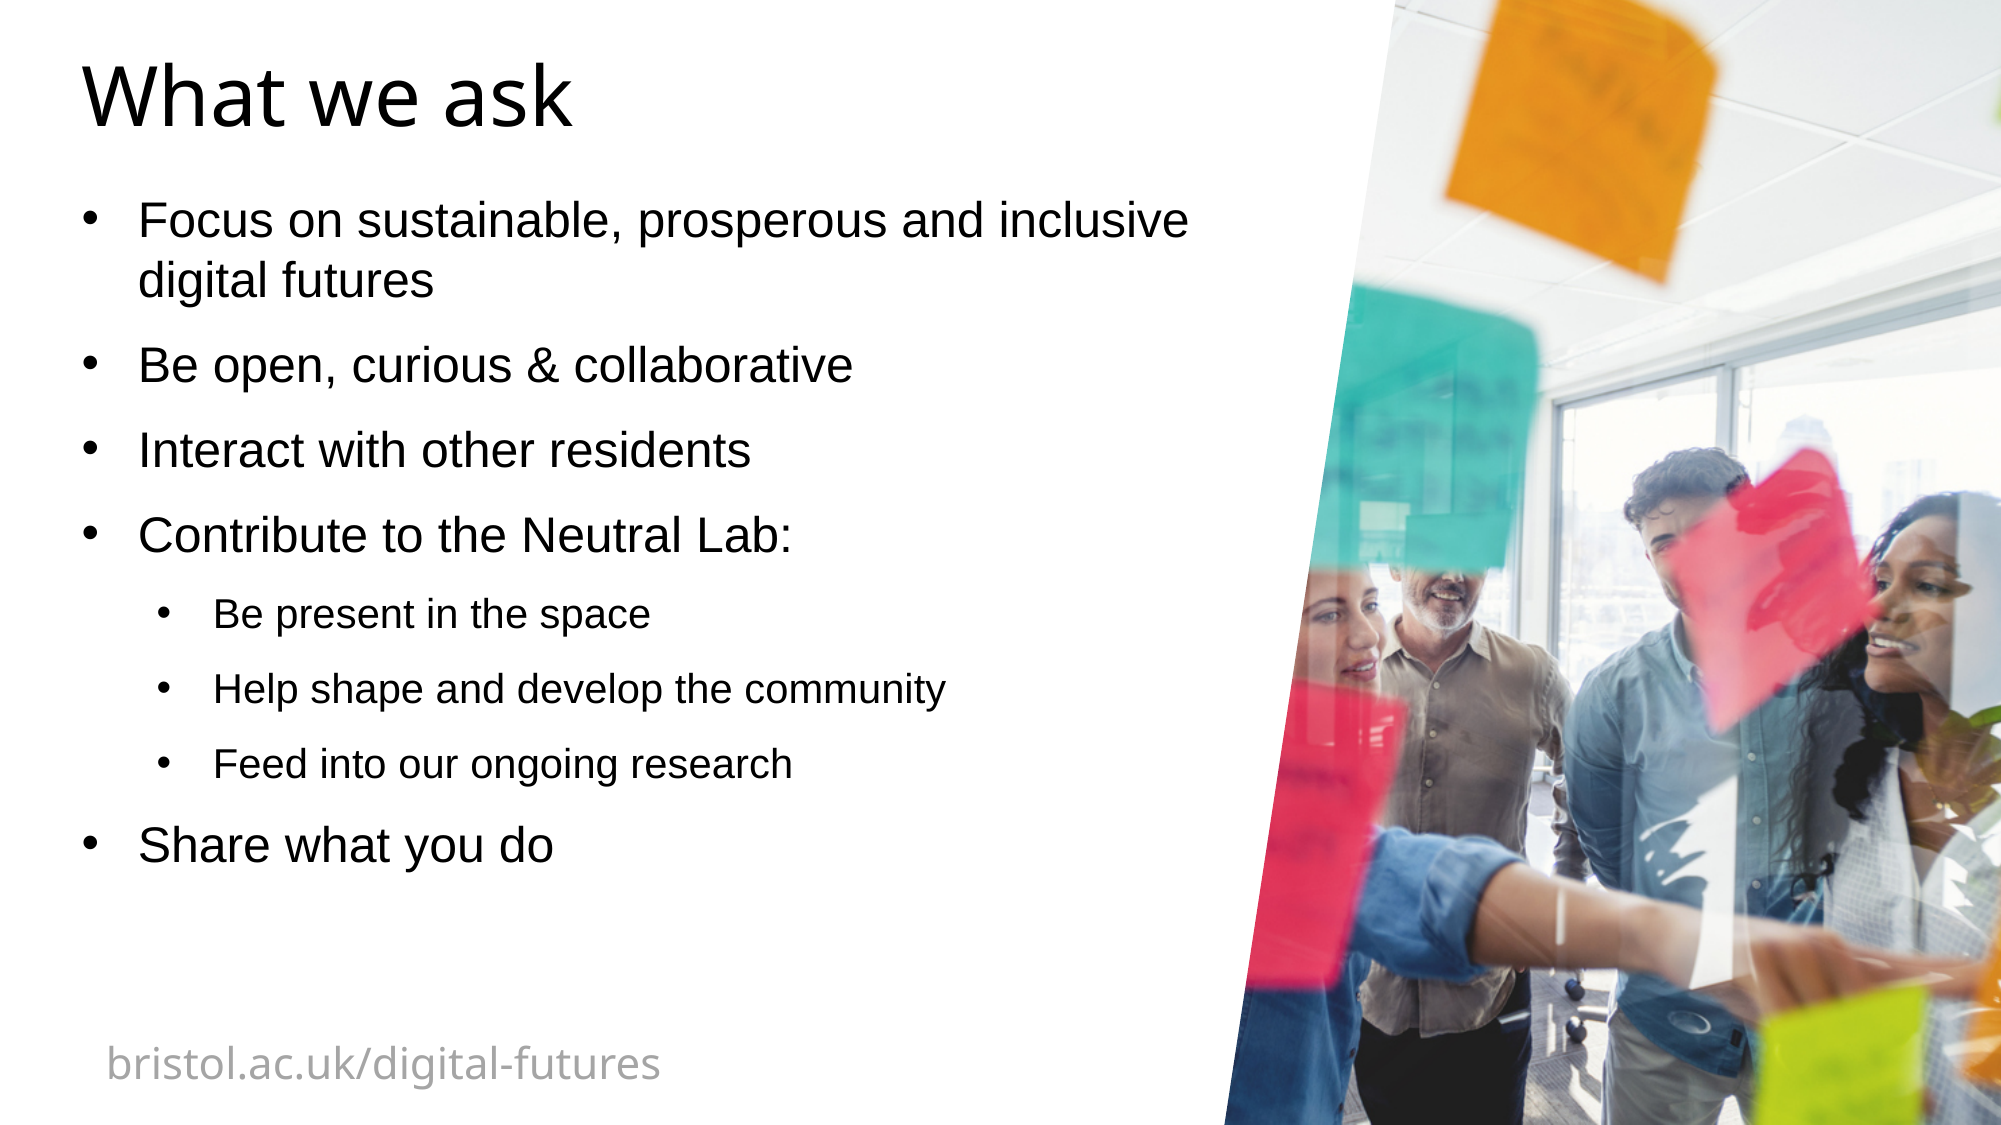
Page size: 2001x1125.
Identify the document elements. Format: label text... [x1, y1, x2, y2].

list Focus on sustainable, prosperous and inclusive digital futures Be open, curious & collaborative Interact with other residents Contribute to the Neutral Lab: Be present in the space Help shape and develop the community Feed into our ongoing research Share what you do [61, 177, 1224, 975]
picture [1224, 0, 2001, 1125]
list bristol.ac.uk/digital-futures [85, 1025, 848, 1125]
text_box What we ask [61, 23, 1224, 177]
